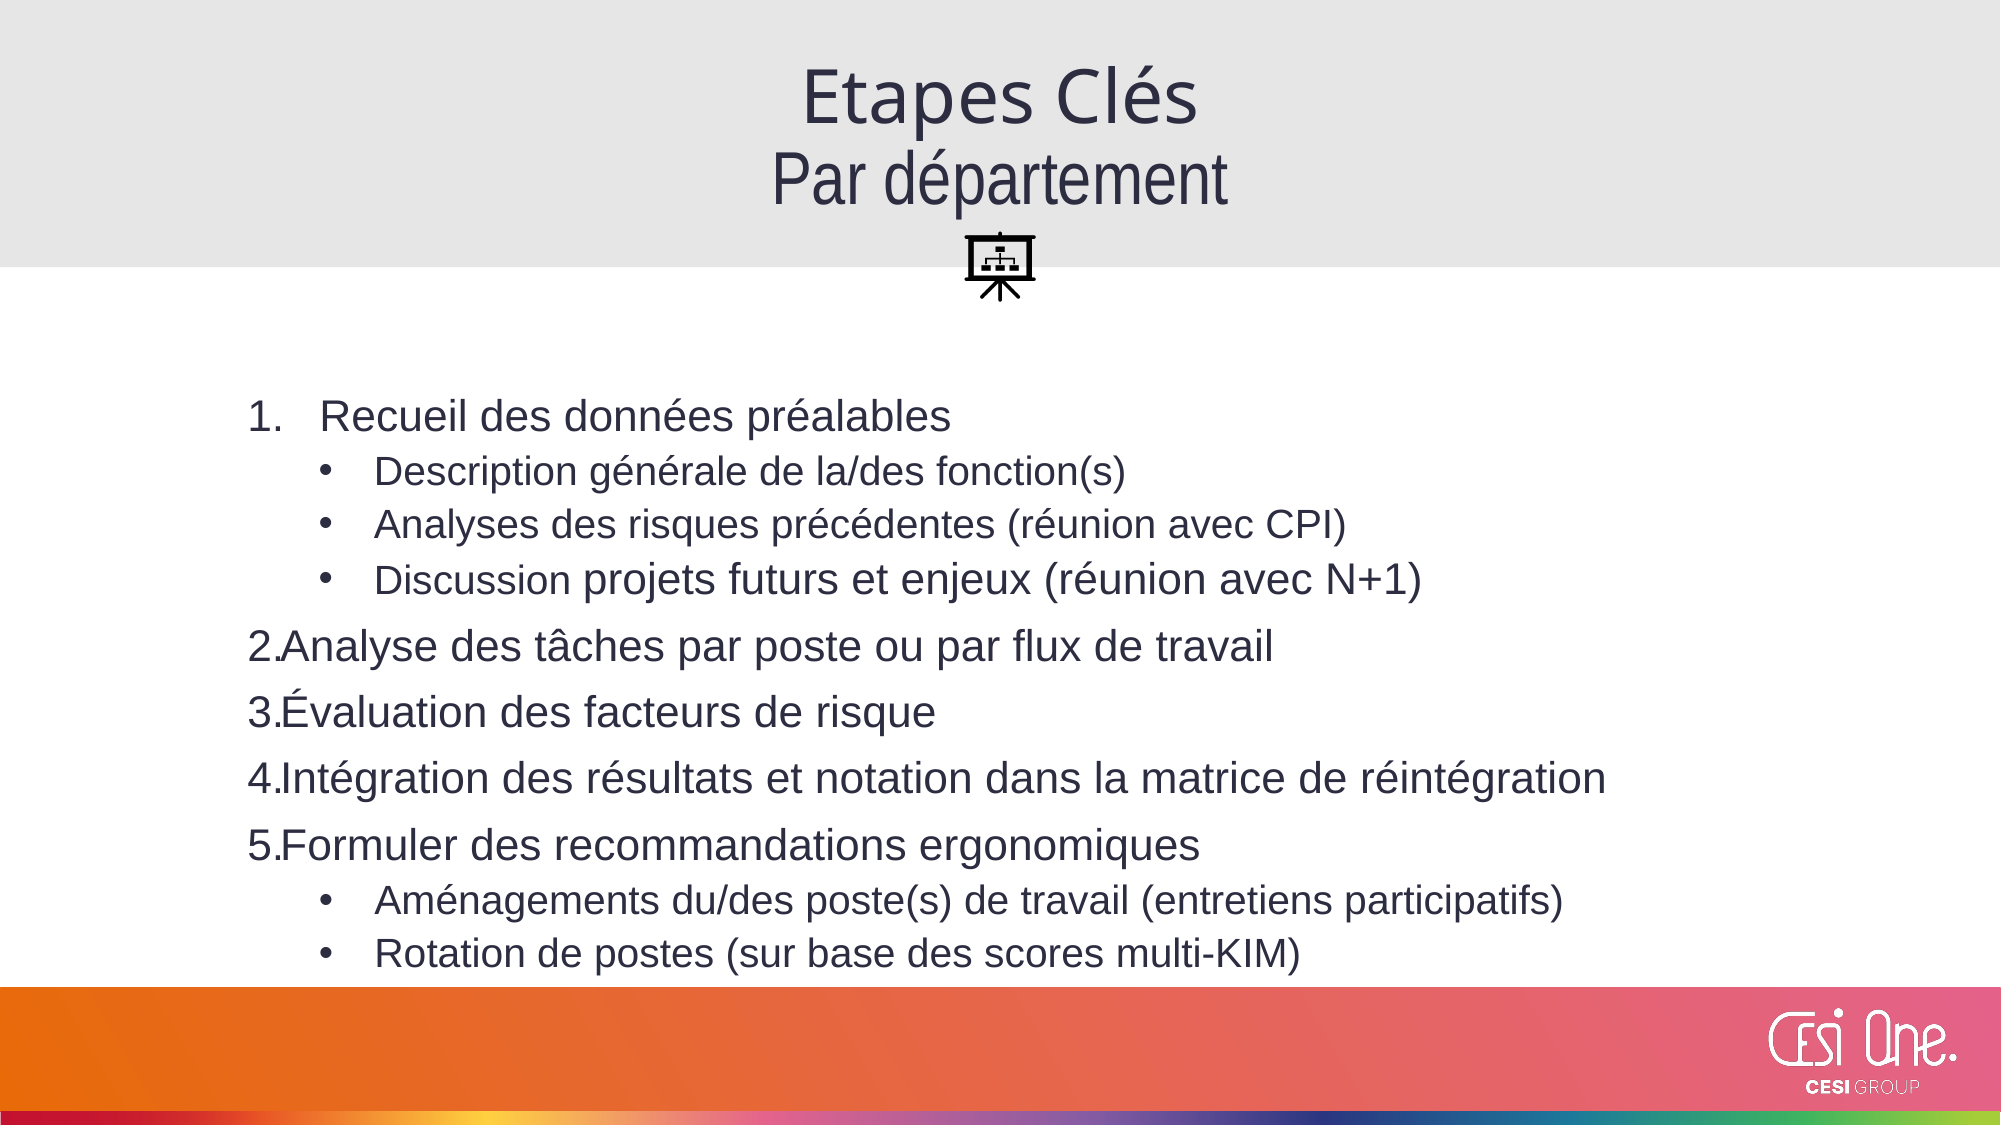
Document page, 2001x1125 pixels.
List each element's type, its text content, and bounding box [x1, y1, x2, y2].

list Recueil des données préalables Description générale de la/des fonction(s) Analyses des risques précédentes (réunion avec CPI) Discussion projets futurs et enjeux (réunion avec N+1) Analyse des tâches par poste ou par flux de travail Évaluation des facteurs de risque Intégration des résultats et notation dans la matrice de réintégration Formuler des recommandations ergonomiques Aménagements du/des poste(s) de travail (entretiens participatifs) Rotation de postes (sur base des scores multi-KIM) [232, 385, 1768, 988]
picture [955, 220, 1045, 311]
picture [1768, 1008, 1957, 1094]
title Etapes Clés Par département [232, 13, 1768, 268]
picture [0, 1111, 2000, 1125]
